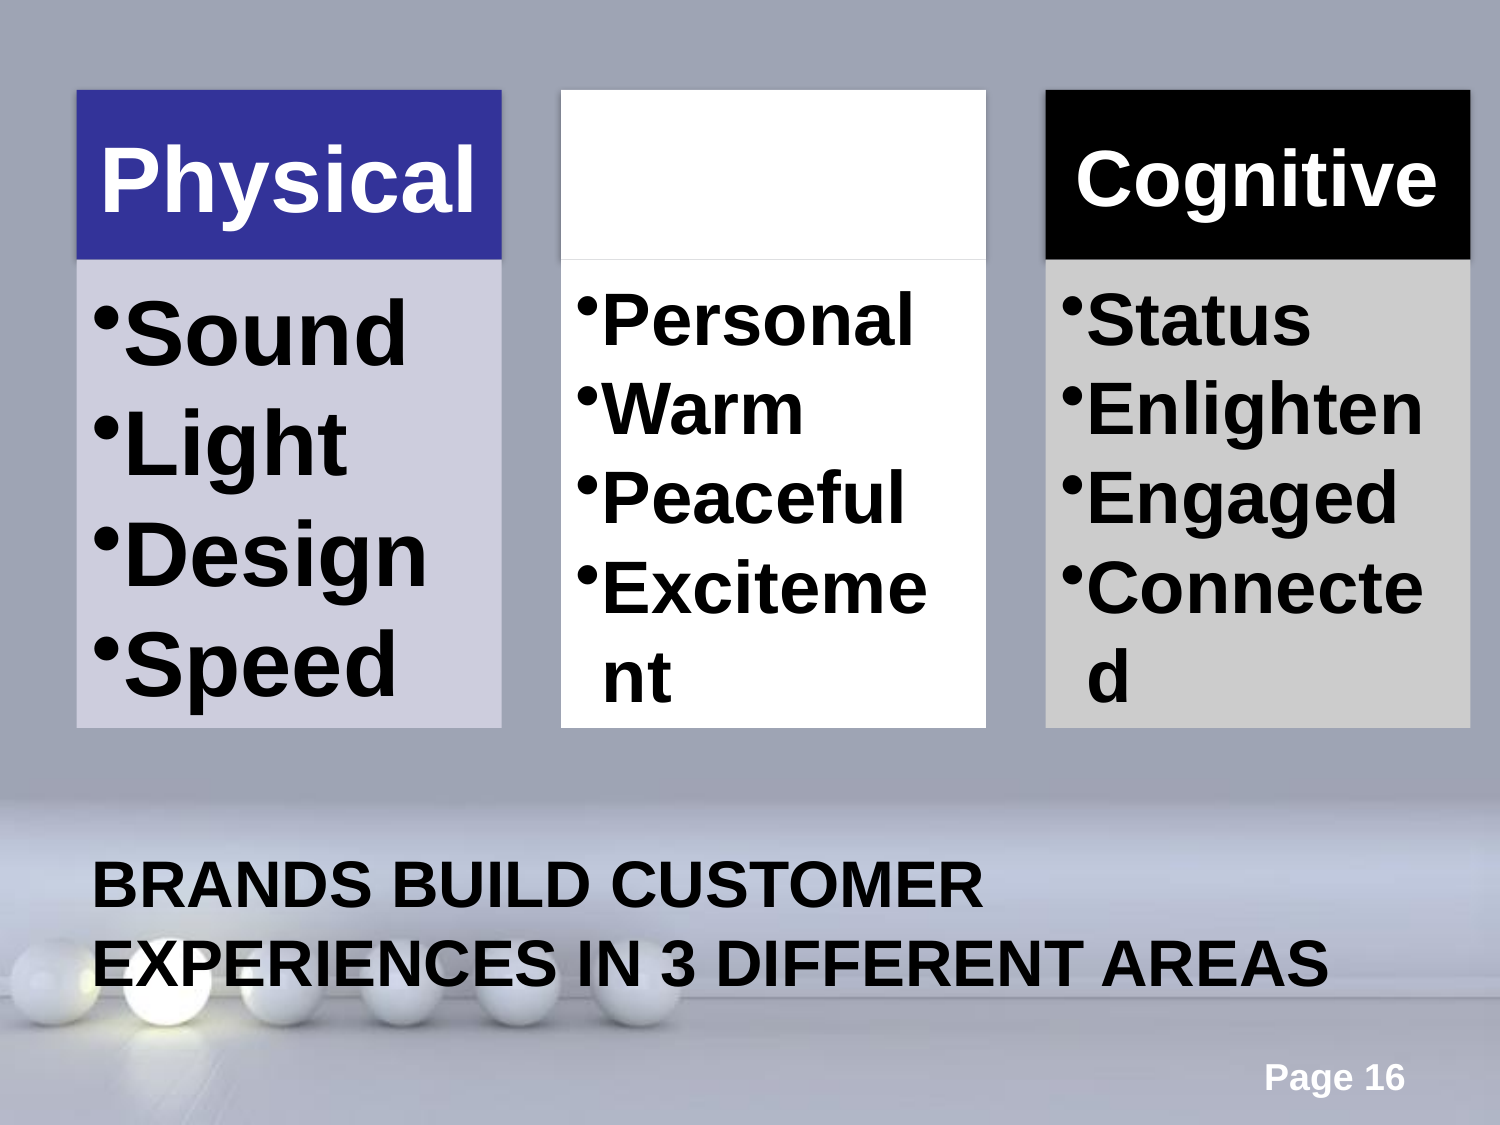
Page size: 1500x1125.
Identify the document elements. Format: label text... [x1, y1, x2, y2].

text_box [76, 66, 1471, 752]
picture [0, 0, 1500, 1125]
title Brands build customer experiences in 3 different areas [76, 834, 1352, 1058]
